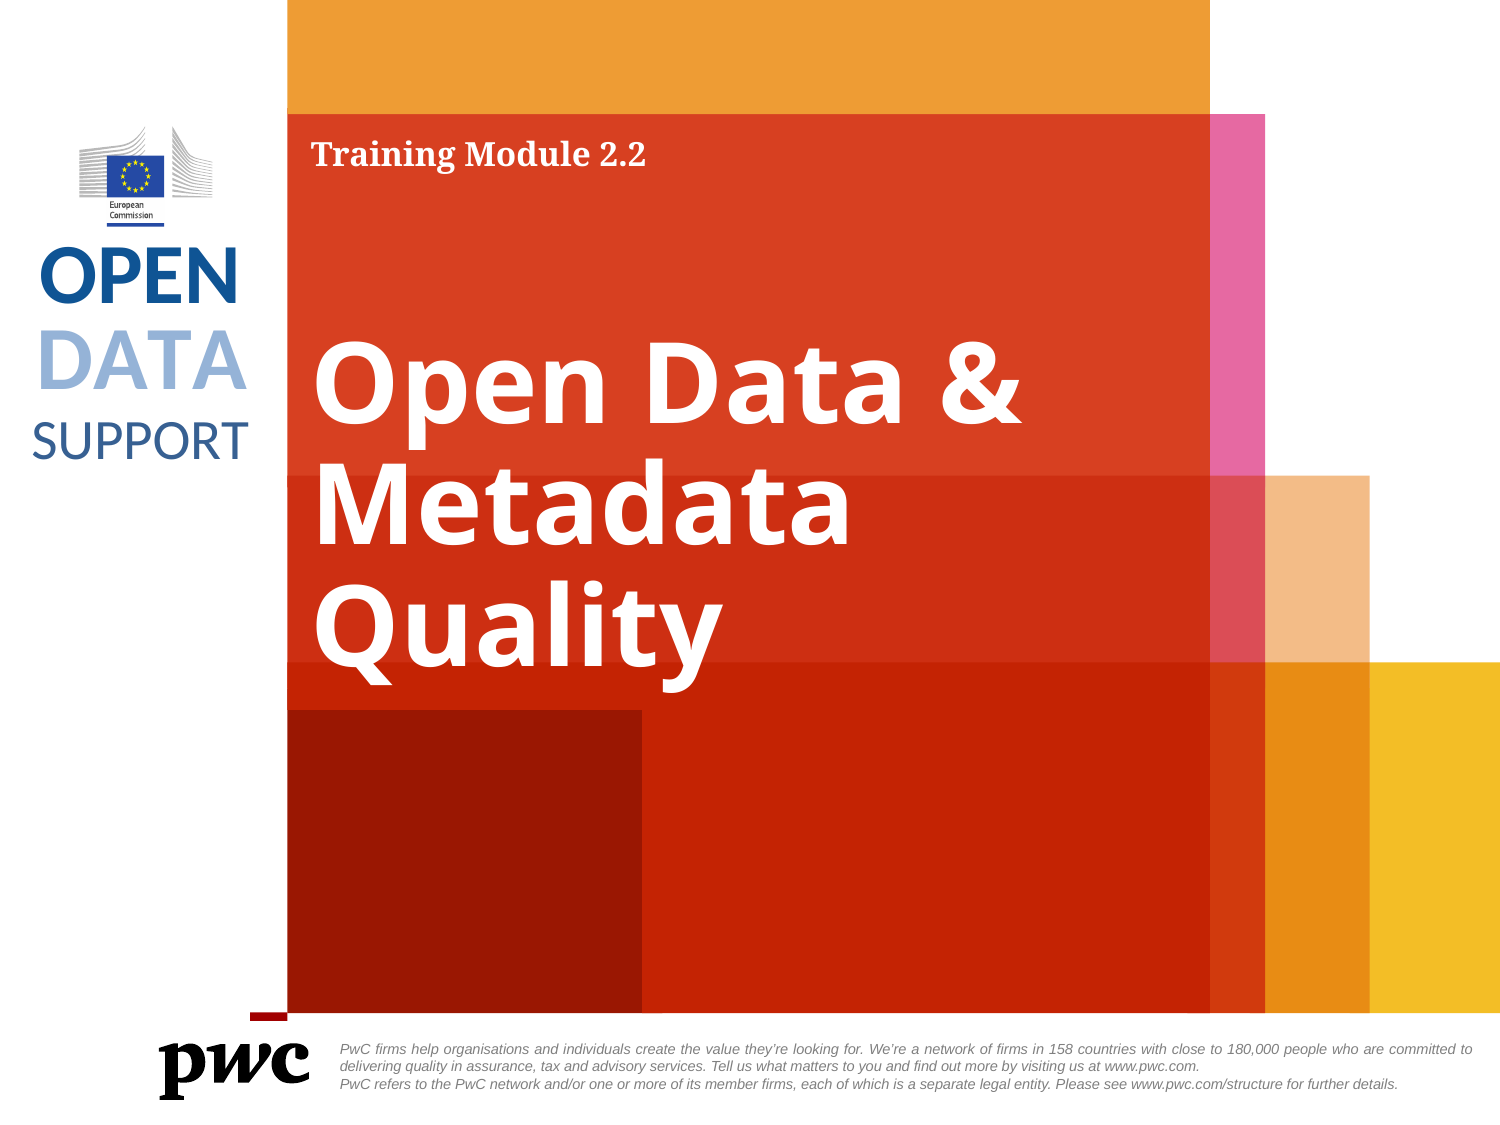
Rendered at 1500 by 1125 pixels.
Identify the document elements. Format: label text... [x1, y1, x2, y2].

title Training Module 2.2 Open Data & Metadata Quality [310, 137, 1188, 288]
text_box PwC firms help organisations and individuals create the value they’re looking for. We’re a network of firms in 158 countries with close to 180,000 people who are committed to delivering quality in assurance, tax and advisory services. Tell us what matters to you and find out more by visiting us at www.pwc.com. PwC refers to the PwC network and/or one or more of its member firms, each of which is a separate legal entity. Please see www.pwc.com/structure for further details. [324, 1032, 1489, 1100]
